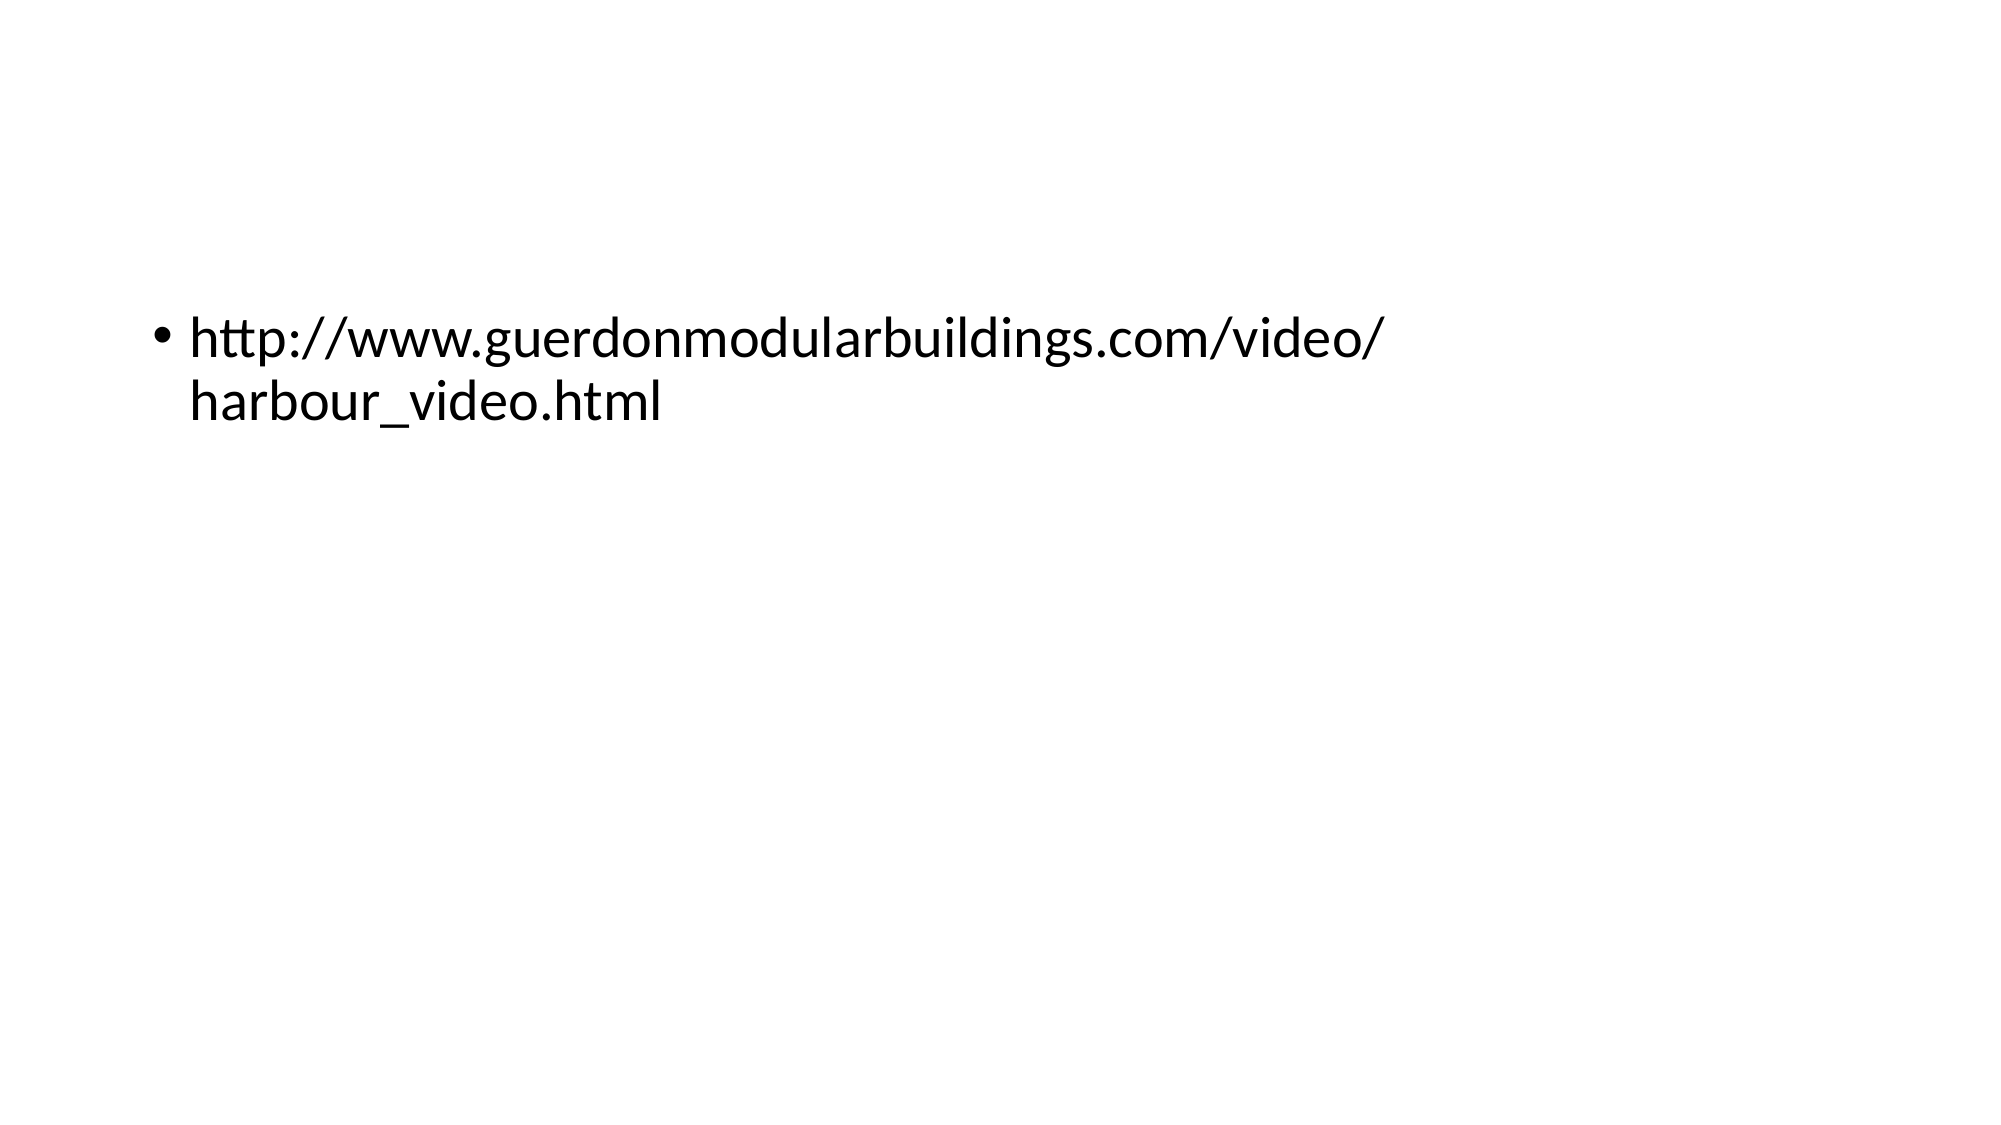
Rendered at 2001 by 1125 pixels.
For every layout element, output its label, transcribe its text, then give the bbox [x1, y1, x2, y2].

list http://www.guerdonmodularbuildings.com/video/harbour_video.html [137, 299, 1863, 1014]
